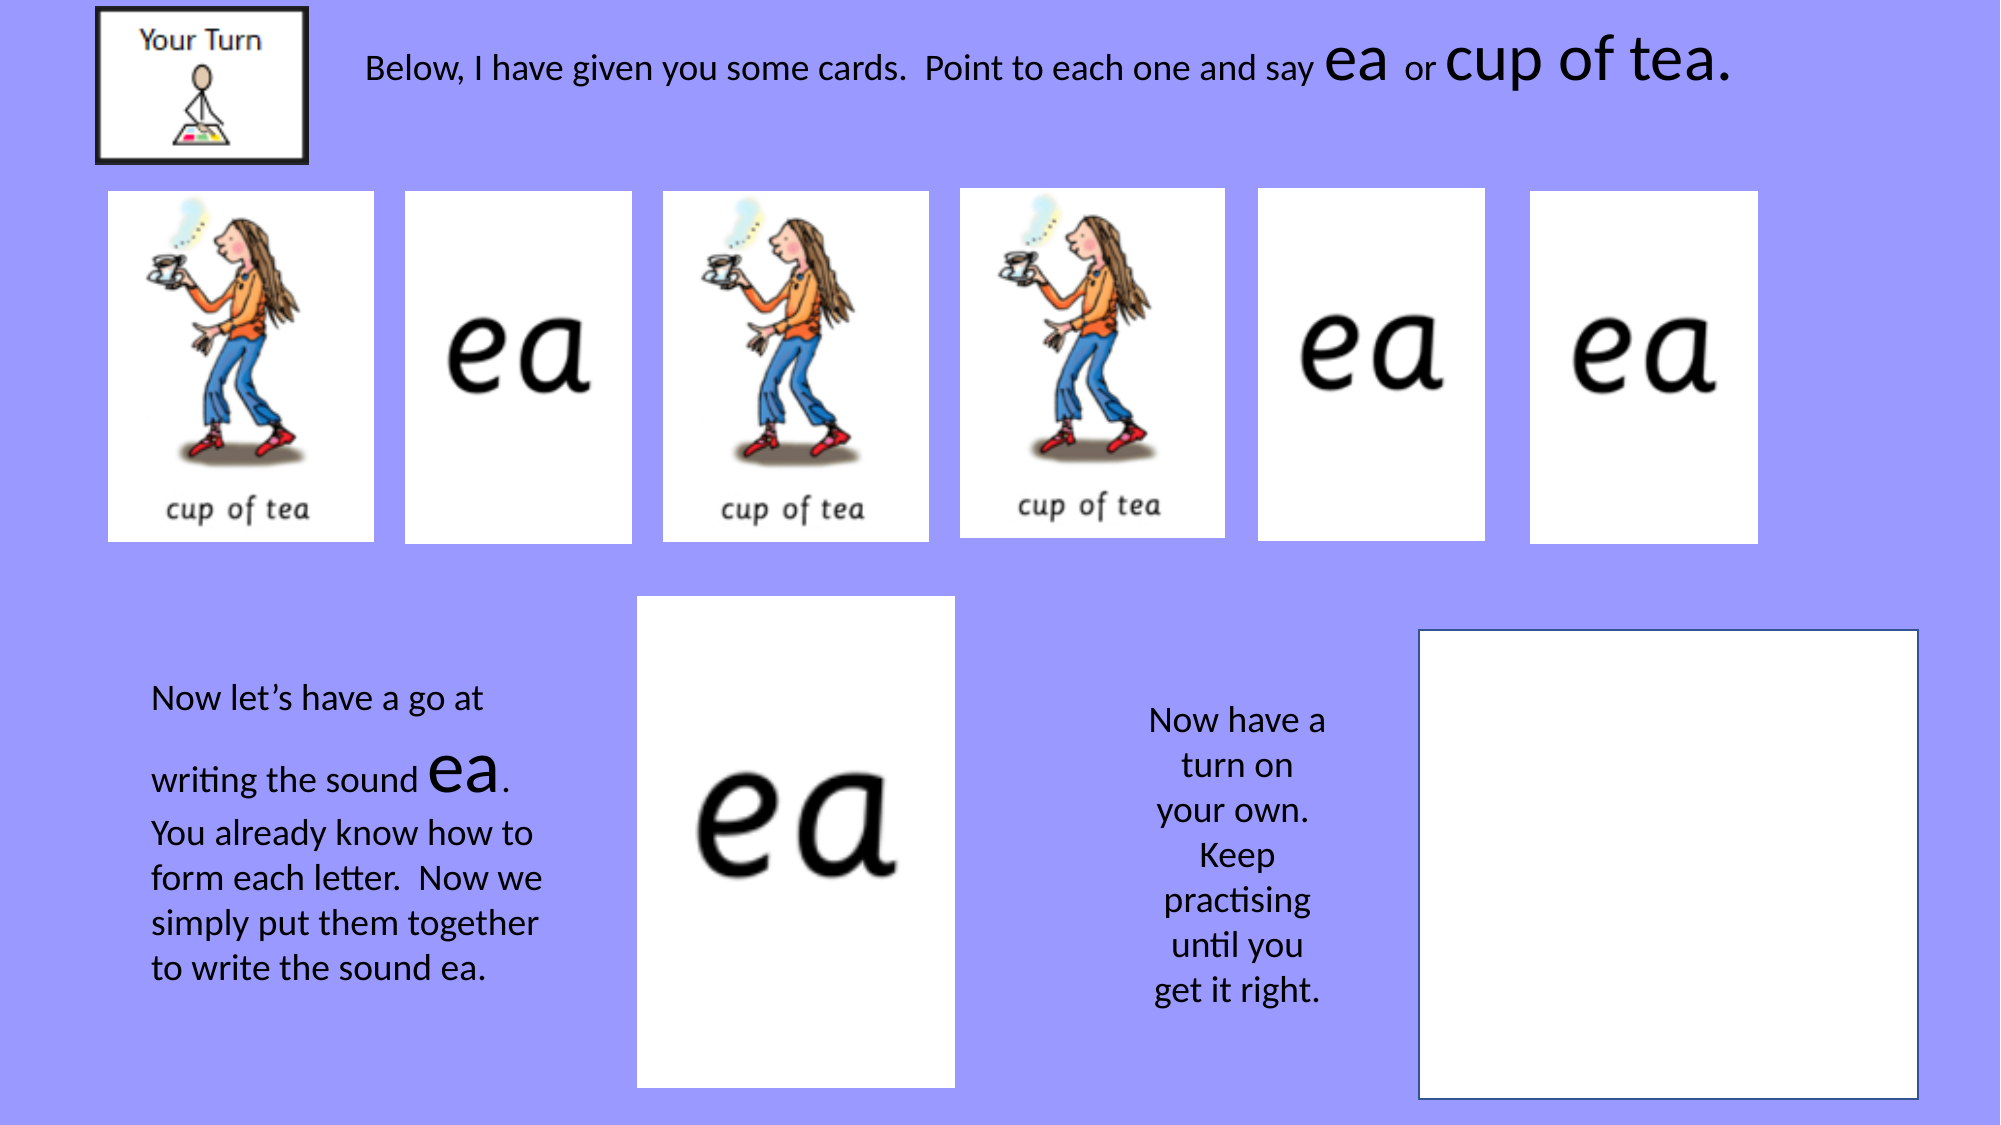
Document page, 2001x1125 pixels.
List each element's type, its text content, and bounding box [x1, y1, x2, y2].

picture [960, 187, 1225, 538]
picture [663, 191, 929, 542]
picture [637, 596, 955, 1088]
picture [1530, 191, 1758, 544]
text_box Below, I have given you some cards. Point to each one and say ea or cup of tea. [350, 6, 2000, 102]
picture [405, 191, 632, 544]
text_box [1418, 629, 1919, 1100]
picture [95, 6, 309, 165]
picture [1258, 188, 1485, 541]
text_box Now let’s have a go at writing the sound ea. You already know how to form each letter. Now we simply put them together to write the sound ea. [136, 665, 559, 995]
text_box Now have a turn on your own. Keep practising until you get it right. [1129, 687, 1346, 1018]
picture [108, 191, 374, 542]
